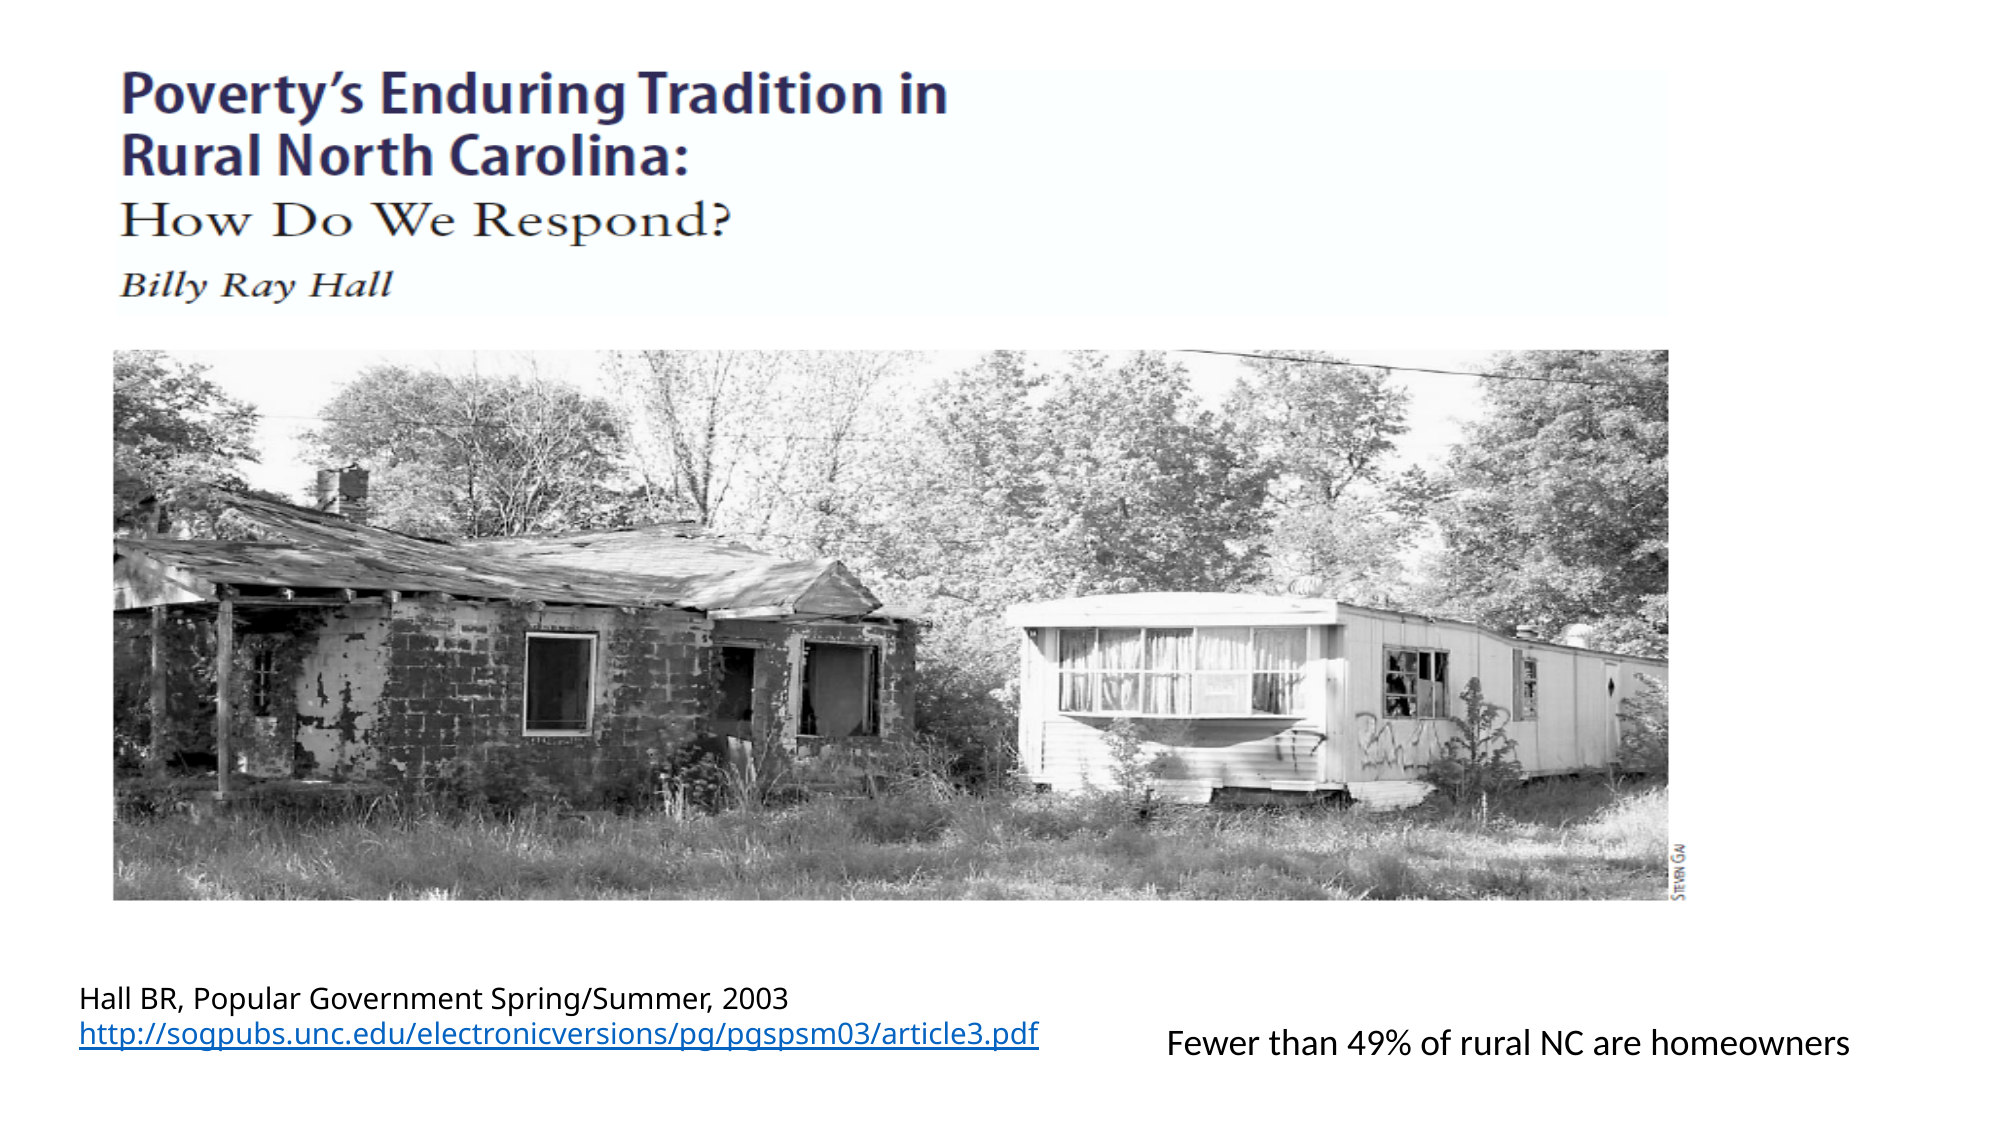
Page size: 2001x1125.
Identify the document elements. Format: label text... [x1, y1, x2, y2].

title Hall BR, Popular Government Spring/Summer, 2003 http://sogpubs.unc.edu/electronicversions/pg/pgspsm03/article3.pdf [63, 976, 1653, 1096]
text_box Fewer than 49% of rural NC are homeowners [1152, 1010, 1894, 1071]
picture [63, 20, 1740, 912]
